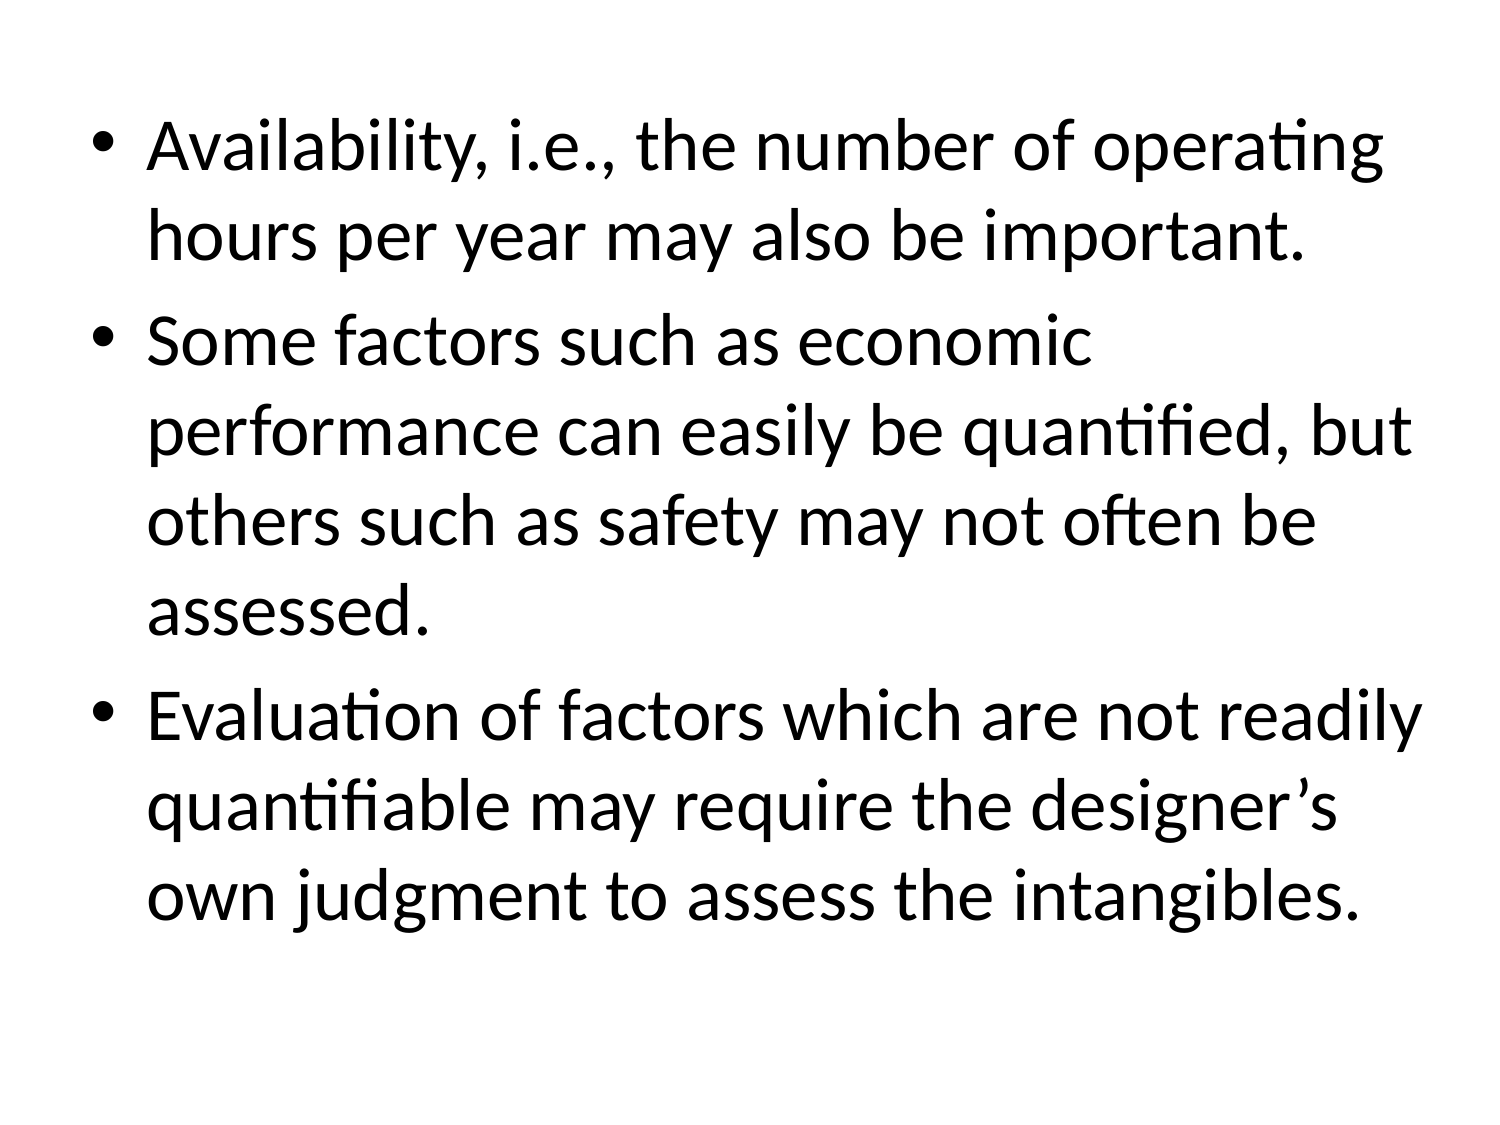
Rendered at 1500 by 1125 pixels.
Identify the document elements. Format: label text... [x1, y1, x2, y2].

list Availability, i.e., the number of operating hours per year may also be important. Some factors such as economic performance can easily be quantified, but others such as safety may not often be assessed. Evaluation of factors which are not readily quantifiable may require the designer’s own judgment to assess the intangibles. [75, 87, 1450, 1005]
